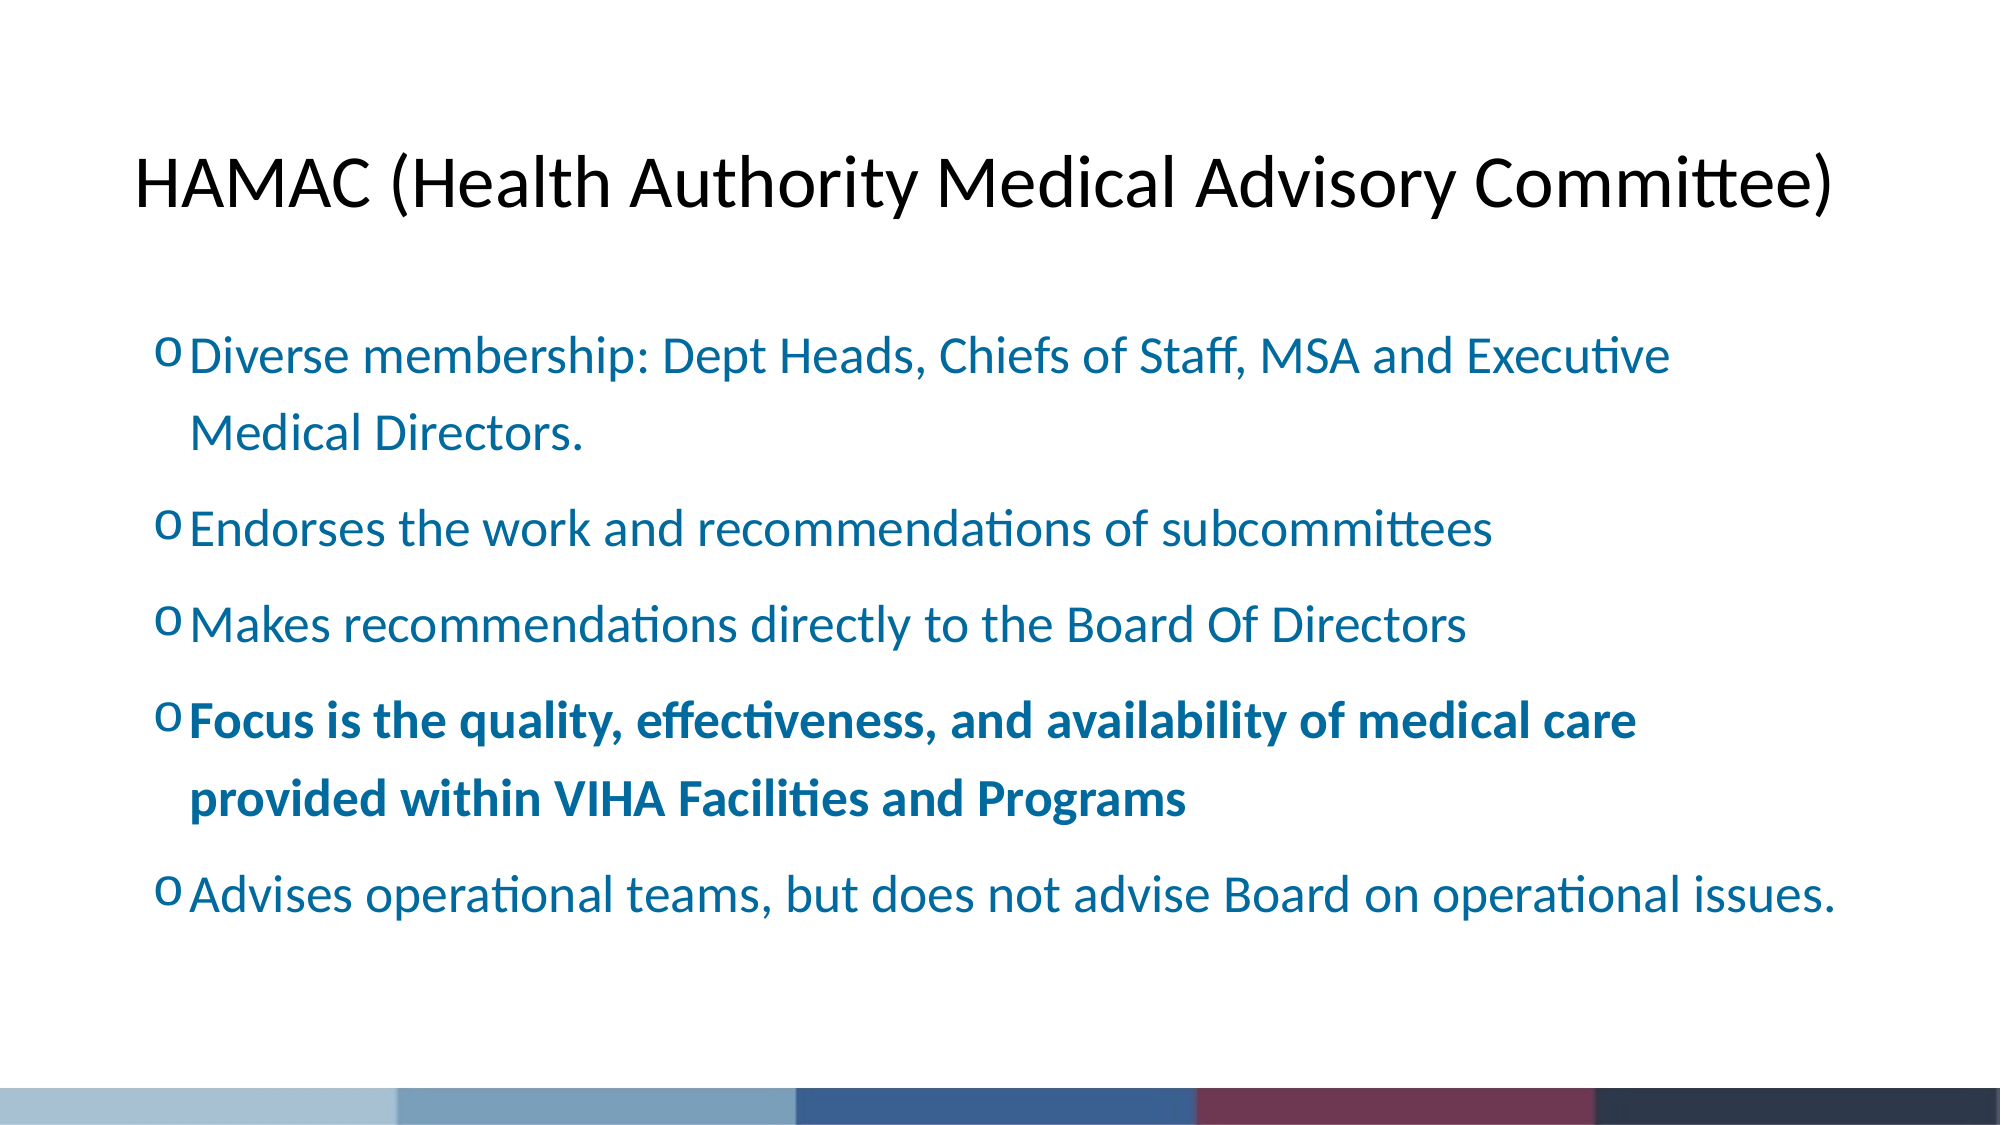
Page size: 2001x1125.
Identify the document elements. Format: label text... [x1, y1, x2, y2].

picture [0, 1087, 2000, 1125]
title HAMAC (Health Authority Medical Advisory Committee) [119, 59, 1932, 278]
list Diverse membership: Dept Heads, Chiefs of Staff, MSA and Executive Medical Directors. Endorses the work and recommendations of subcommittees Makes recommendations directly to the Board Of Directors Focus is the quality, effectiveness, and availability of medical care provided within VIHA Facilities and Programs Advises operational teams, but does not advise Board on operational issues. [137, 299, 1863, 1014]
